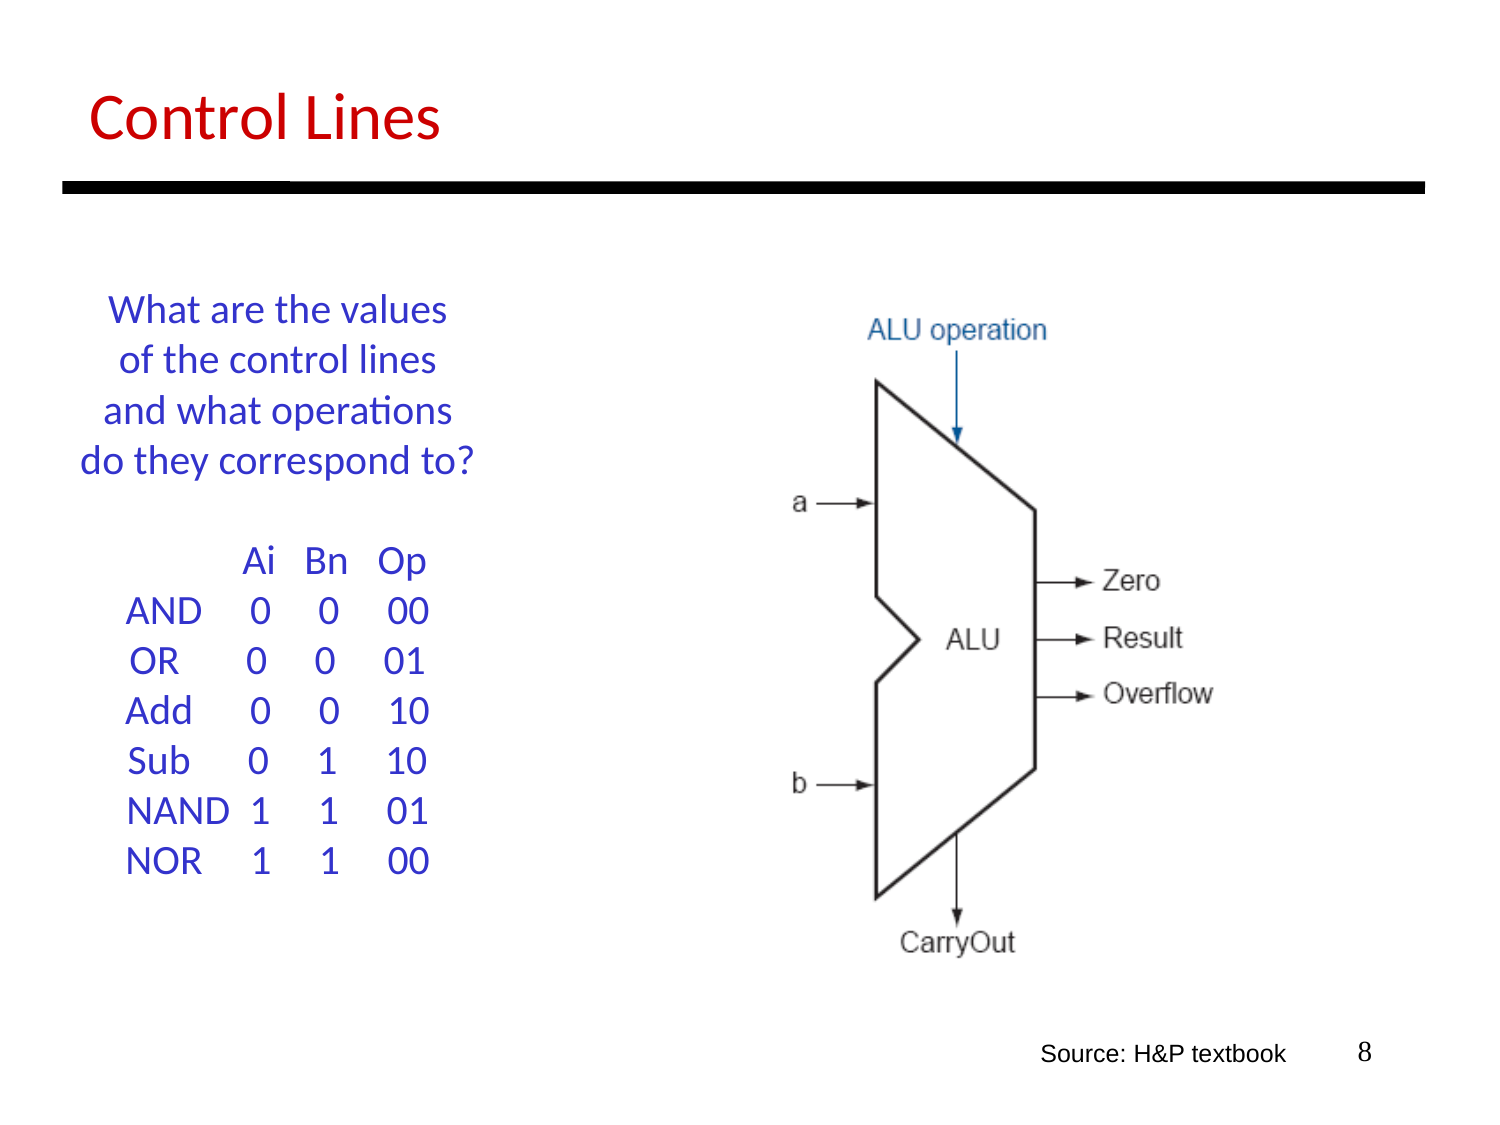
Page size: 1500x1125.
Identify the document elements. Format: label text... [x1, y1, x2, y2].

slide_number 8 [1074, 1025, 1388, 1100]
text_box Control Lines [74, 65, 458, 160]
text_box Source: H&P textbook [1025, 1030, 1302, 1075]
picture [762, 299, 1224, 967]
text_box What are the values of the control lines and what operations do they correspond to? Ai Bn Op AND 0 0 00 OR 0 0 01 Add 0 0 10 Sub 0 1 10 NAND 1 1 01 NOR 1 1 00 [65, 274, 491, 890]
